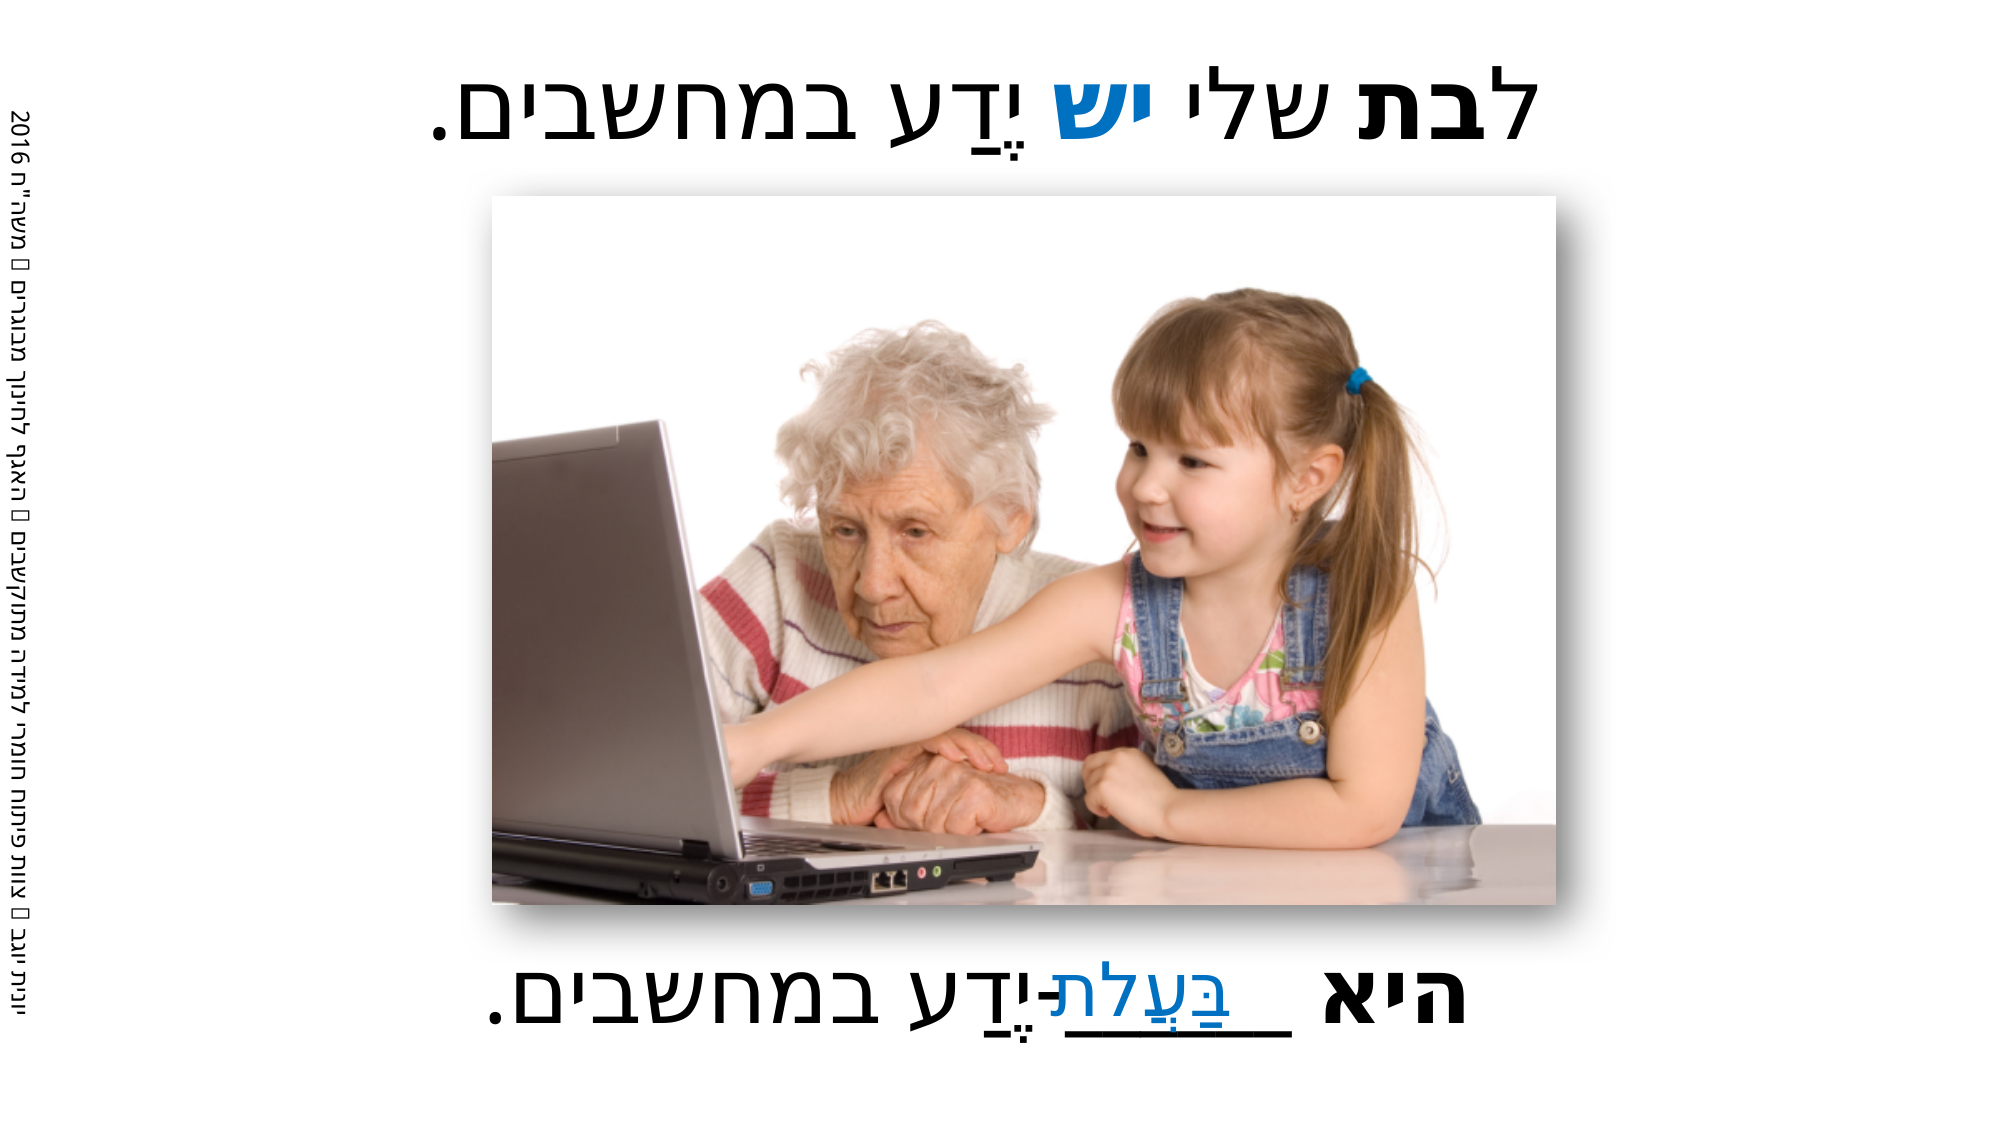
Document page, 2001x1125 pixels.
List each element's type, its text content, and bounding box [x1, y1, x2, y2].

title לבת שלי יש יֶדַע במחשבים. [210, 73, 1561, 262]
text_box בַּעֲלת [952, 953, 1249, 1039]
picture [492, 196, 1556, 905]
text_box היא ______-יֶדַע במחשבים. [291, 893, 1642, 1081]
